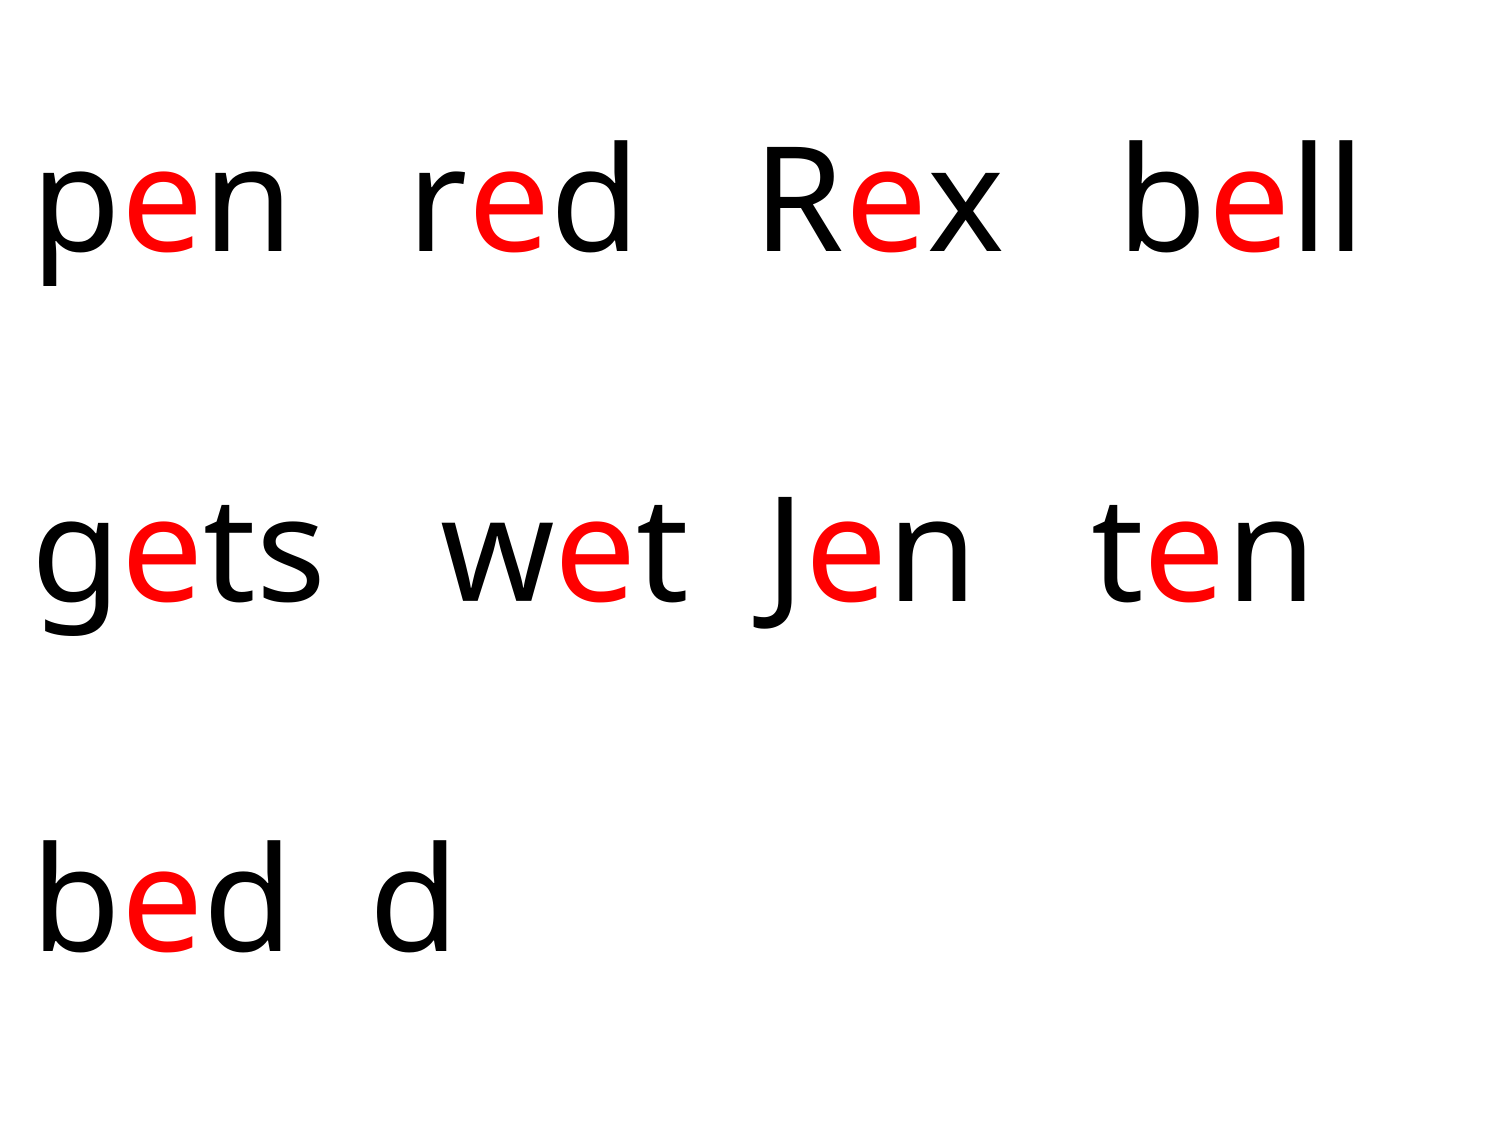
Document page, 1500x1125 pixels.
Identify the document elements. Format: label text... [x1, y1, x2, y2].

text_box pen red Rex bell gets wet Jen ten bed d [17, 98, 1465, 988]
